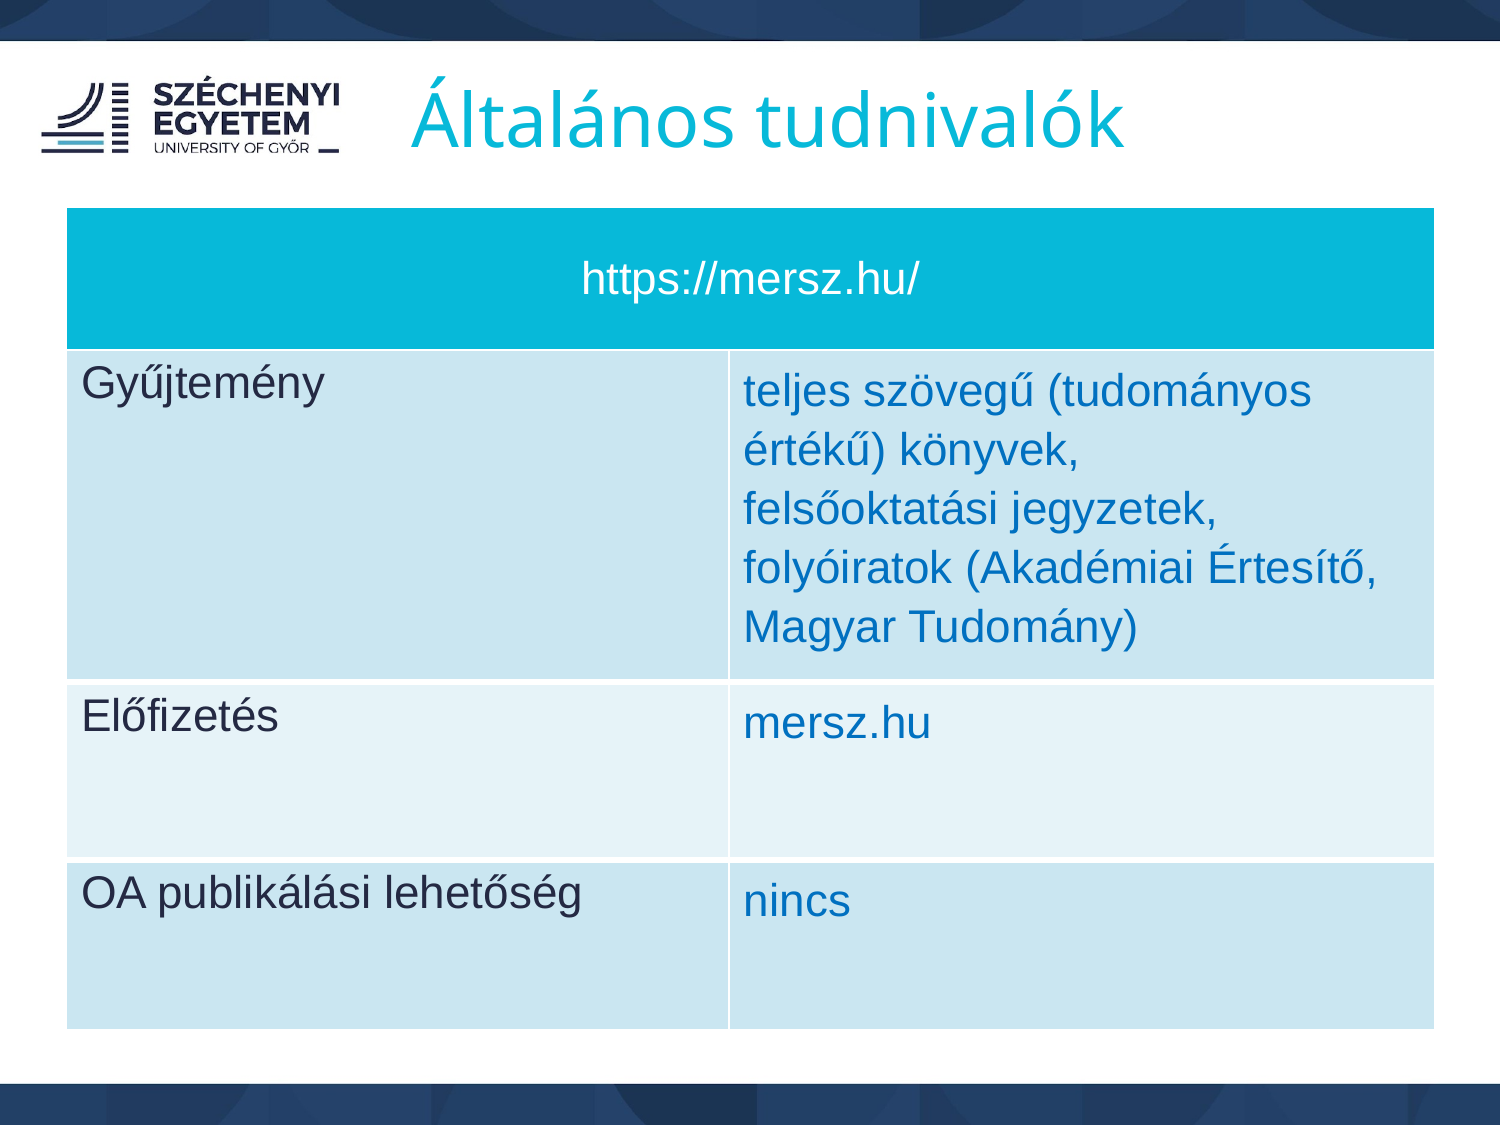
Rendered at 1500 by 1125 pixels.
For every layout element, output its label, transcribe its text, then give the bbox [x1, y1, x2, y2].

table_cell Gyűjtemény [67, 351, 728, 679]
table_cell teljes szövegű (tudományos értékű) könyvek, felsőoktatási jegyzetek, folyóiratok (Akadémiai Értesítő, Magyar Tudomány) [730, 351, 1434, 679]
text_box Általános tudnivalók [395, 75, 1317, 166]
picture [0, 0, 1500, 1125]
table_header https://mersz.hu/ [67, 208, 1434, 349]
table_cell nincs [730, 863, 1434, 1029]
table_cell mersz.hu [730, 685, 1434, 857]
table_cell OA publikálási lehetőség [67, 863, 728, 1029]
table_cell Előfizetés [67, 685, 728, 857]
